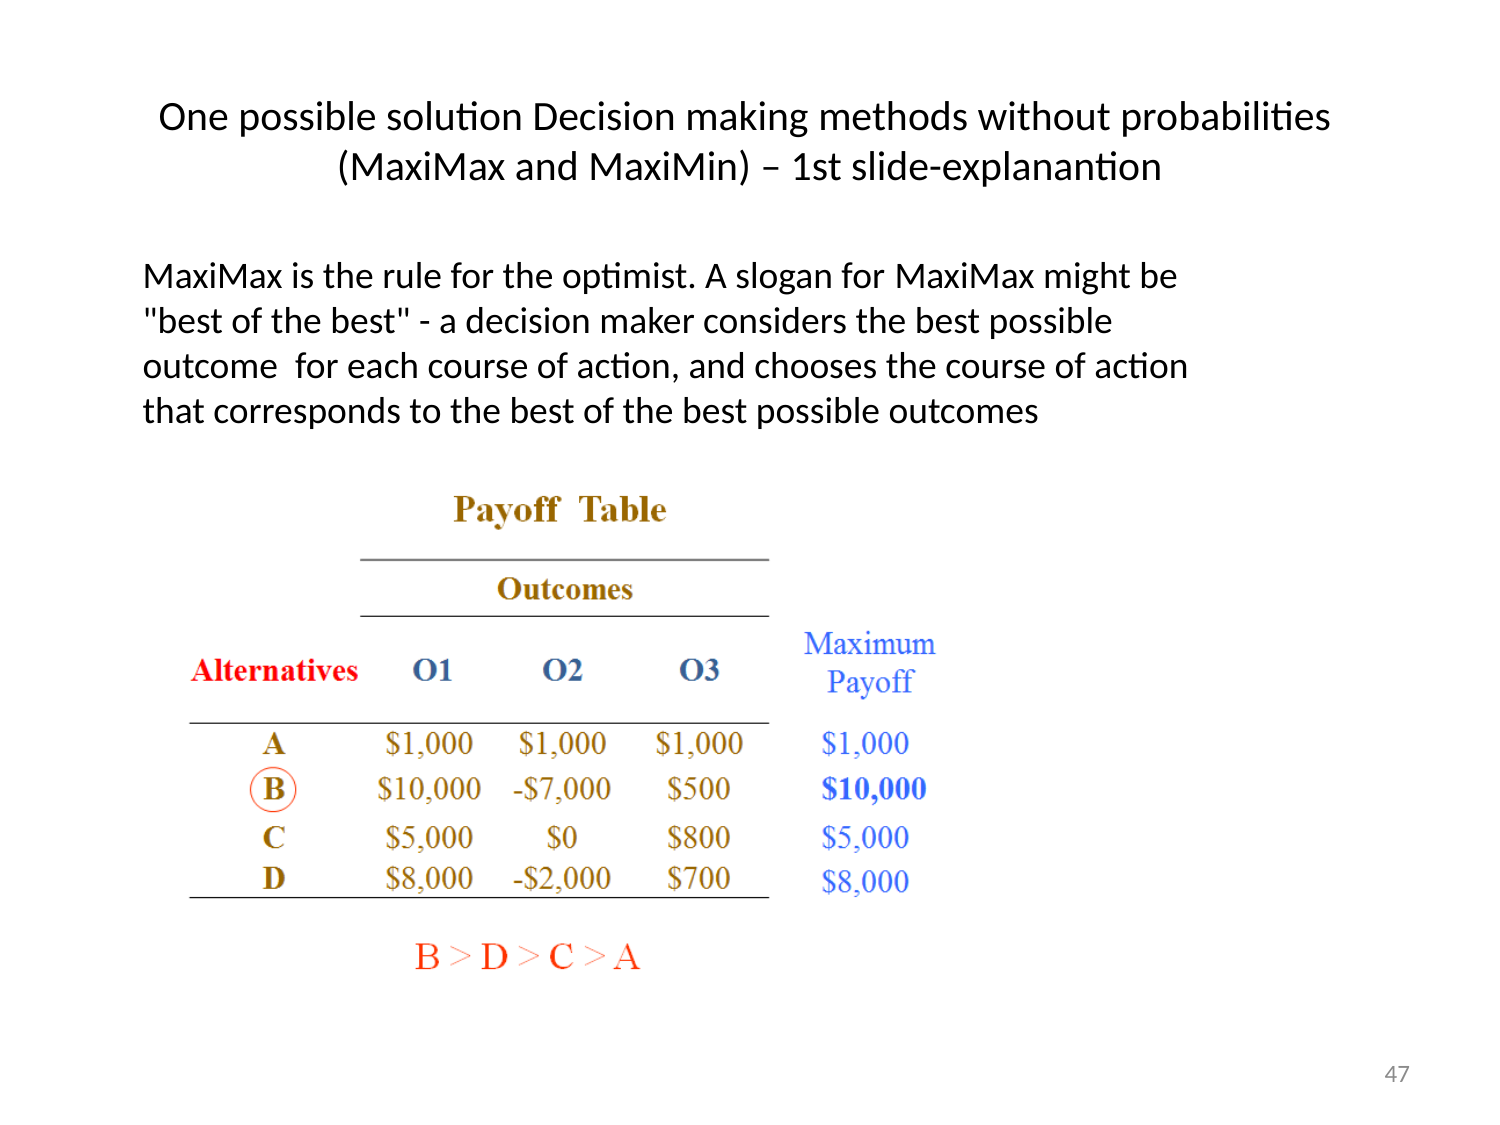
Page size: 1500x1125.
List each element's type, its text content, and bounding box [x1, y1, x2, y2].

text_box MaxiMax is the rule for the optimist. A slogan for MaxiMax might be "best of the best" - a decision maker considers the best possible outcome for each course of action, and chooses the course of action that corresponds to the best of the best possible outcomes [53, 243, 1235, 439]
slide_number 47 [1074, 1042, 1425, 1103]
picture [111, 467, 978, 1011]
title One possible solution Decision making methods without probabilities (MaxiMax and MaxiMin) – 1st slide-explanantion [75, 45, 1425, 233]
